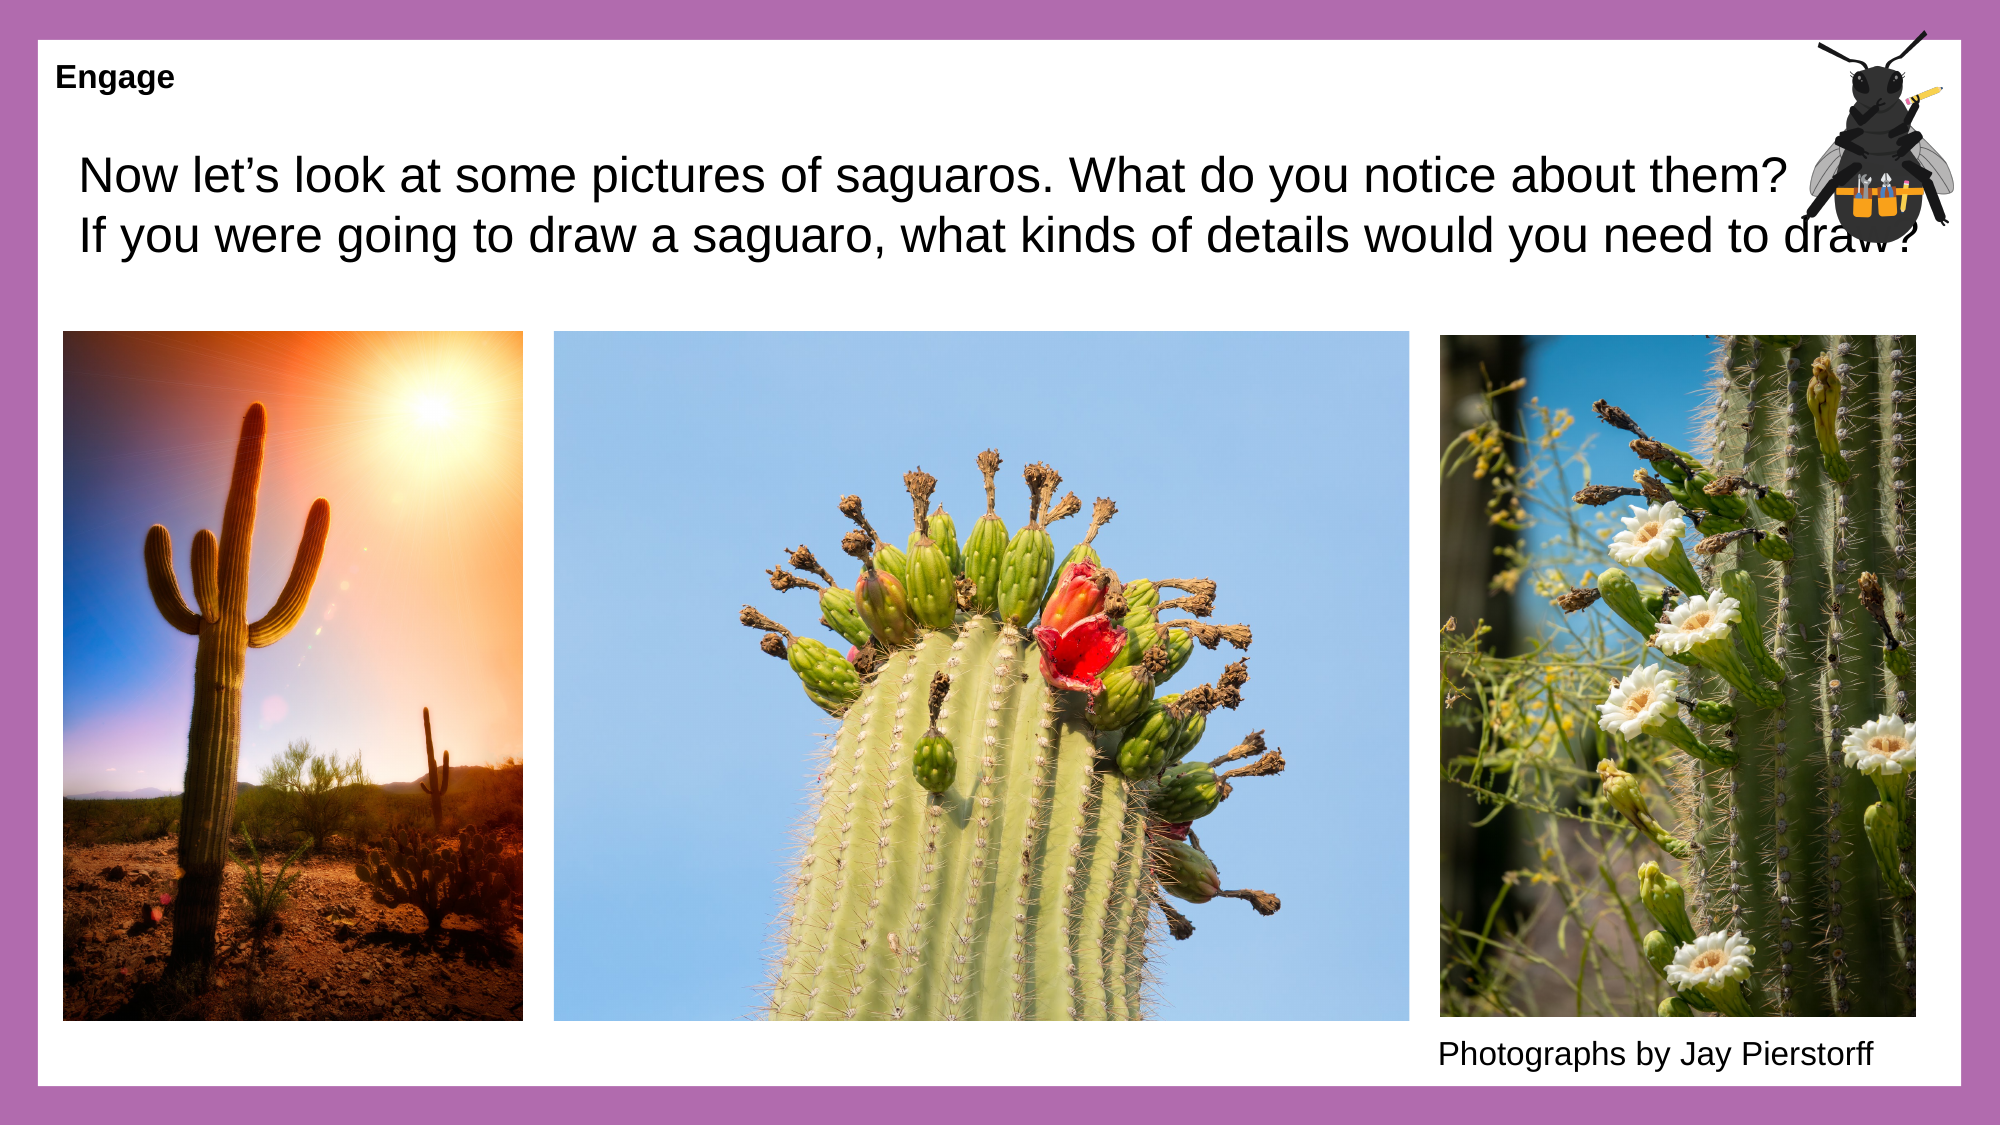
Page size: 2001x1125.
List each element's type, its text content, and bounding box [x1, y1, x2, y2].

picture [1800, 30, 1954, 243]
text_box Engage [40, 40, 307, 111]
picture [63, 331, 524, 1022]
picture [1440, 335, 1917, 1017]
picture [553, 331, 1410, 1022]
text_box Photographs by Jay Pierstorff [1422, 1016, 1916, 1087]
text_box Now let’s look at some pictures of saguaros. What do you notice about them? If you were going to draw a saguaro, what kinds of details would you need to draw? [63, 127, 1937, 278]
